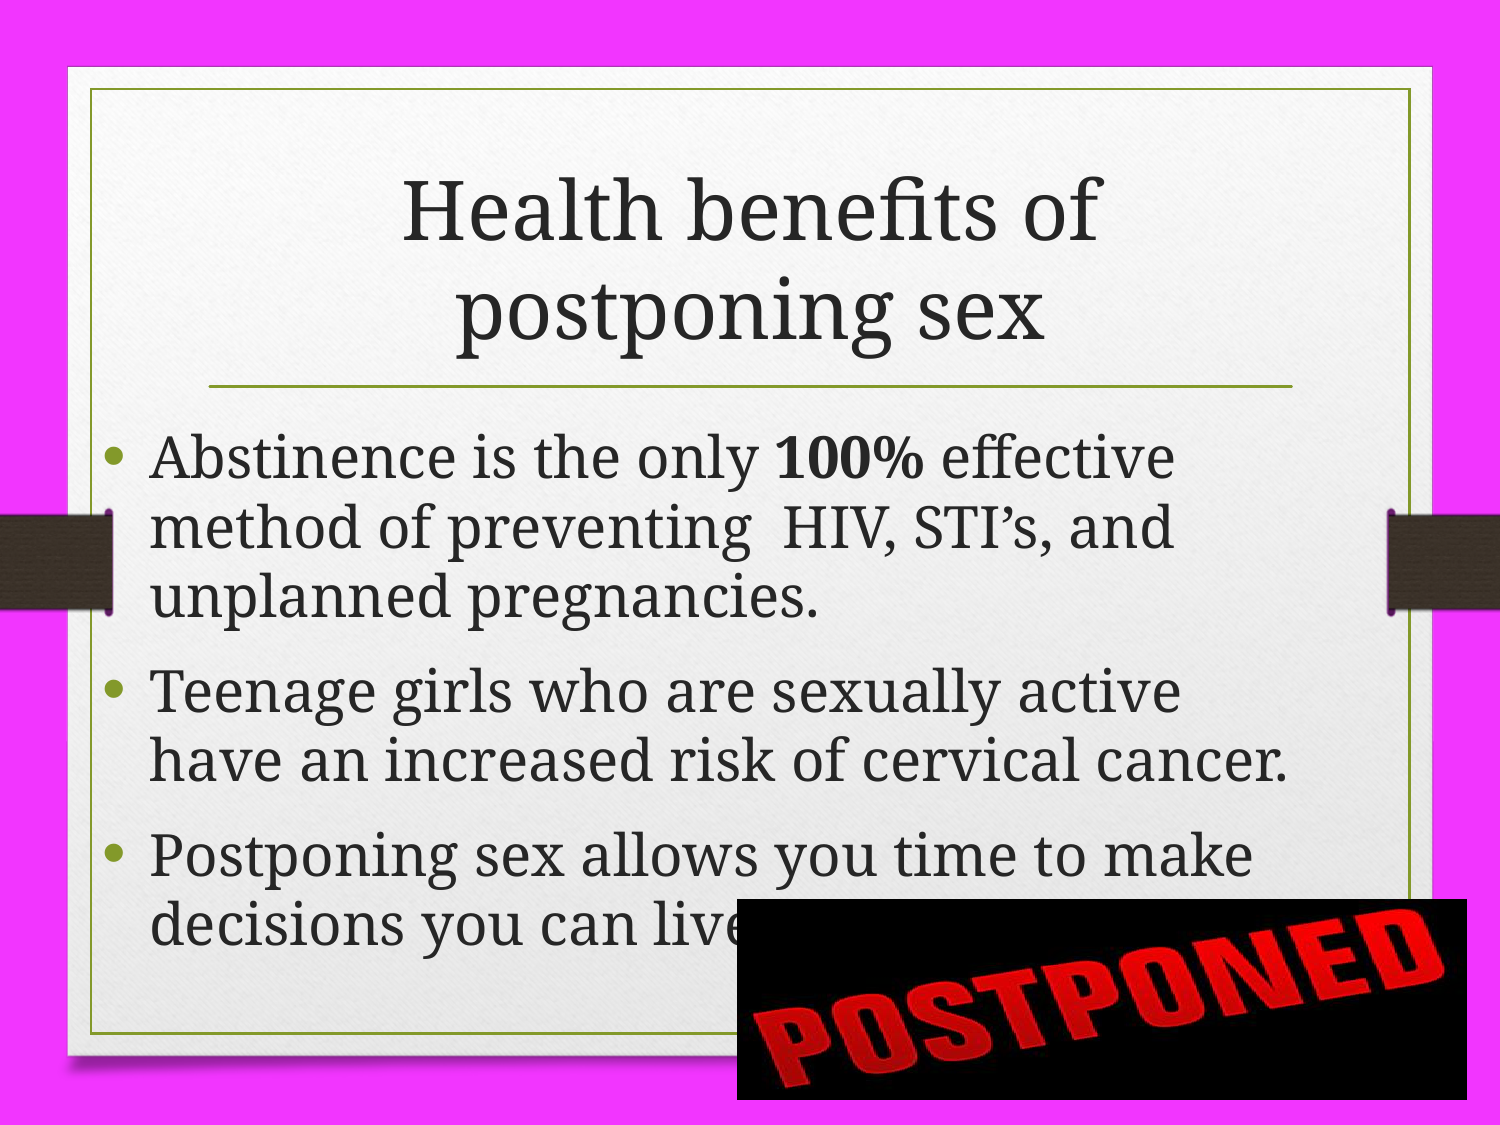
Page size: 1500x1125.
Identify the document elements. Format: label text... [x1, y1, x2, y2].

picture [0, 0, 1500, 1125]
title Health benefits of postponing sex [193, 150, 1309, 365]
list Abstinence is the only 100% effective method of preventing HIV, STI’s, and unplanned pregnancies. Teenage girls who are sexually active have an increased risk of cervical cancer. Postponing sex allows you time to make decisions you can live with. [87, 412, 1315, 1075]
